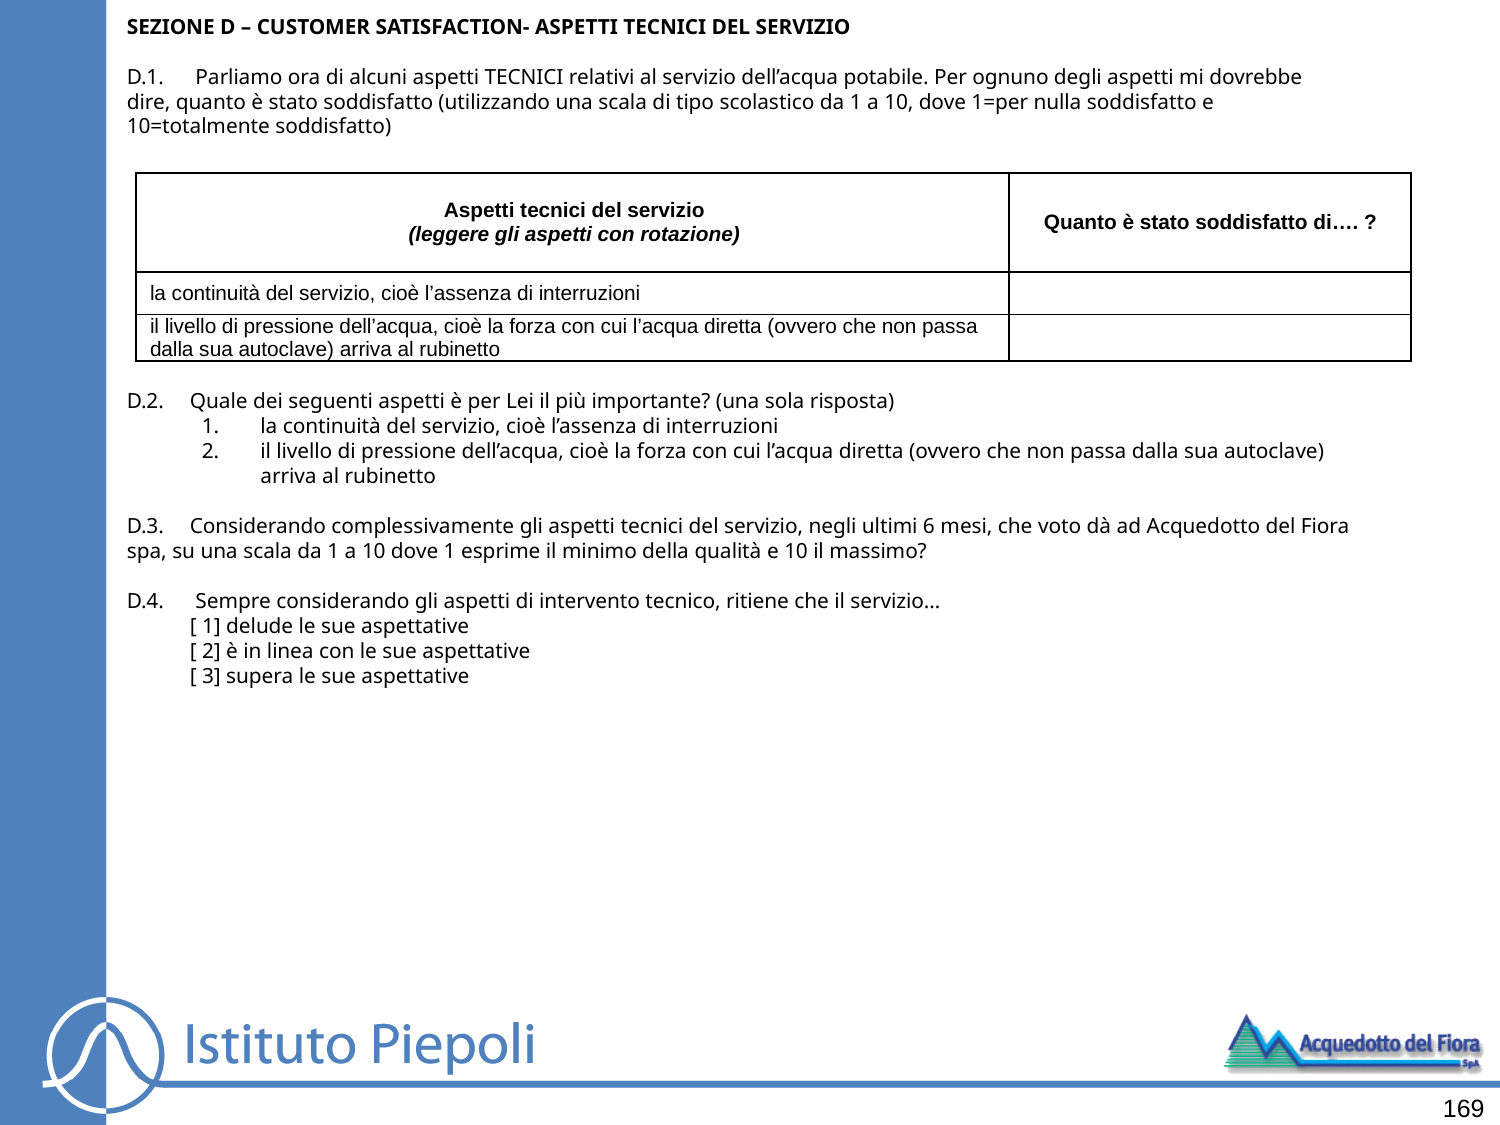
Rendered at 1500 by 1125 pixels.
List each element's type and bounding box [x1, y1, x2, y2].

table_header [1010, 174, 1410, 271]
slide_number [1292, 1089, 1500, 1125]
table_cell [137, 273, 1008, 314]
table_header [137, 174, 1008, 271]
picture [0, 0, 1500, 1125]
table_cell [1010, 273, 1410, 314]
text_box [112, 5, 1365, 721]
table_cell [1010, 315, 1410, 360]
table_cell [137, 315, 1008, 360]
